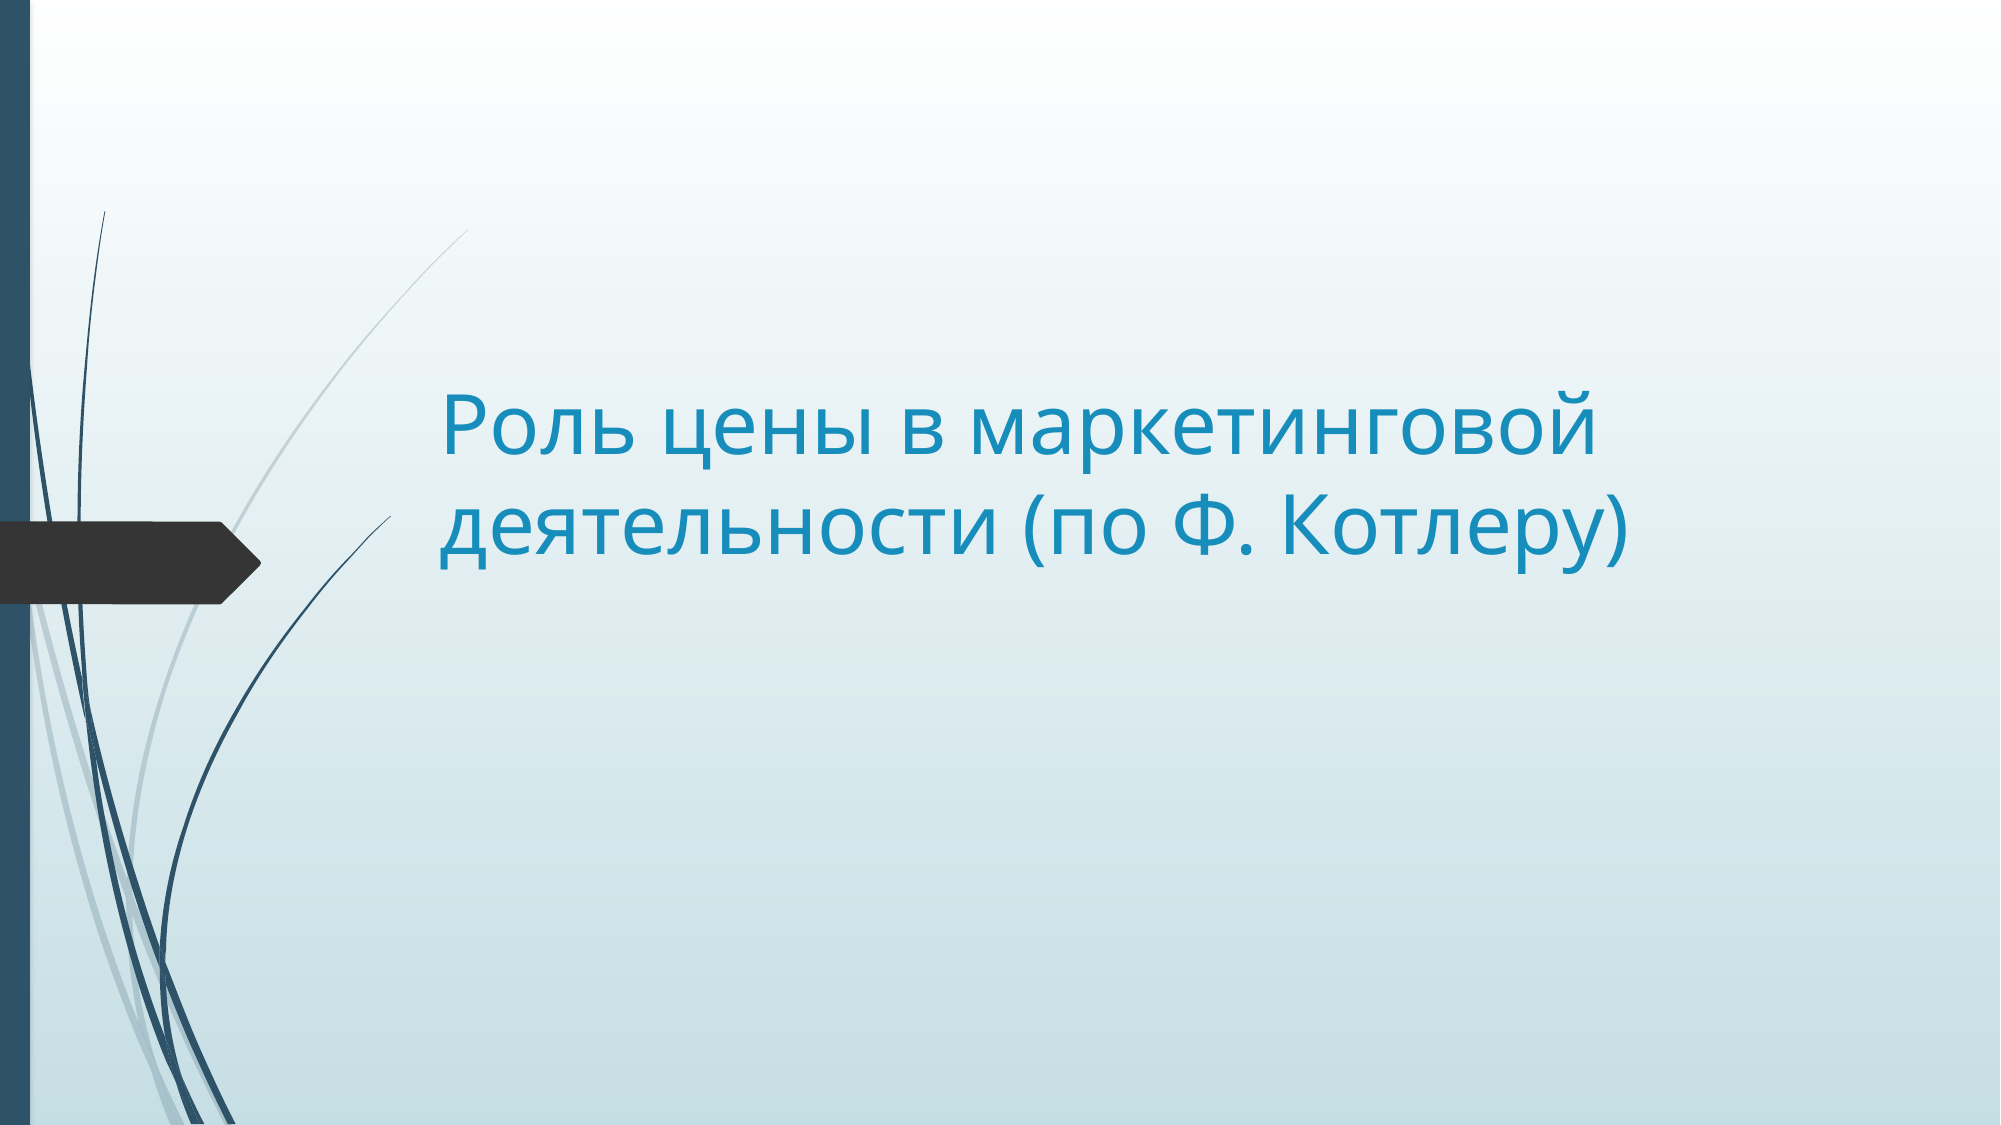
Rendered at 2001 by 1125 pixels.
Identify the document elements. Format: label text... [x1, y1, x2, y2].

title Роль цены в маркетинговой деятельности (по Ф. Котлеру) [424, 337, 1888, 579]
